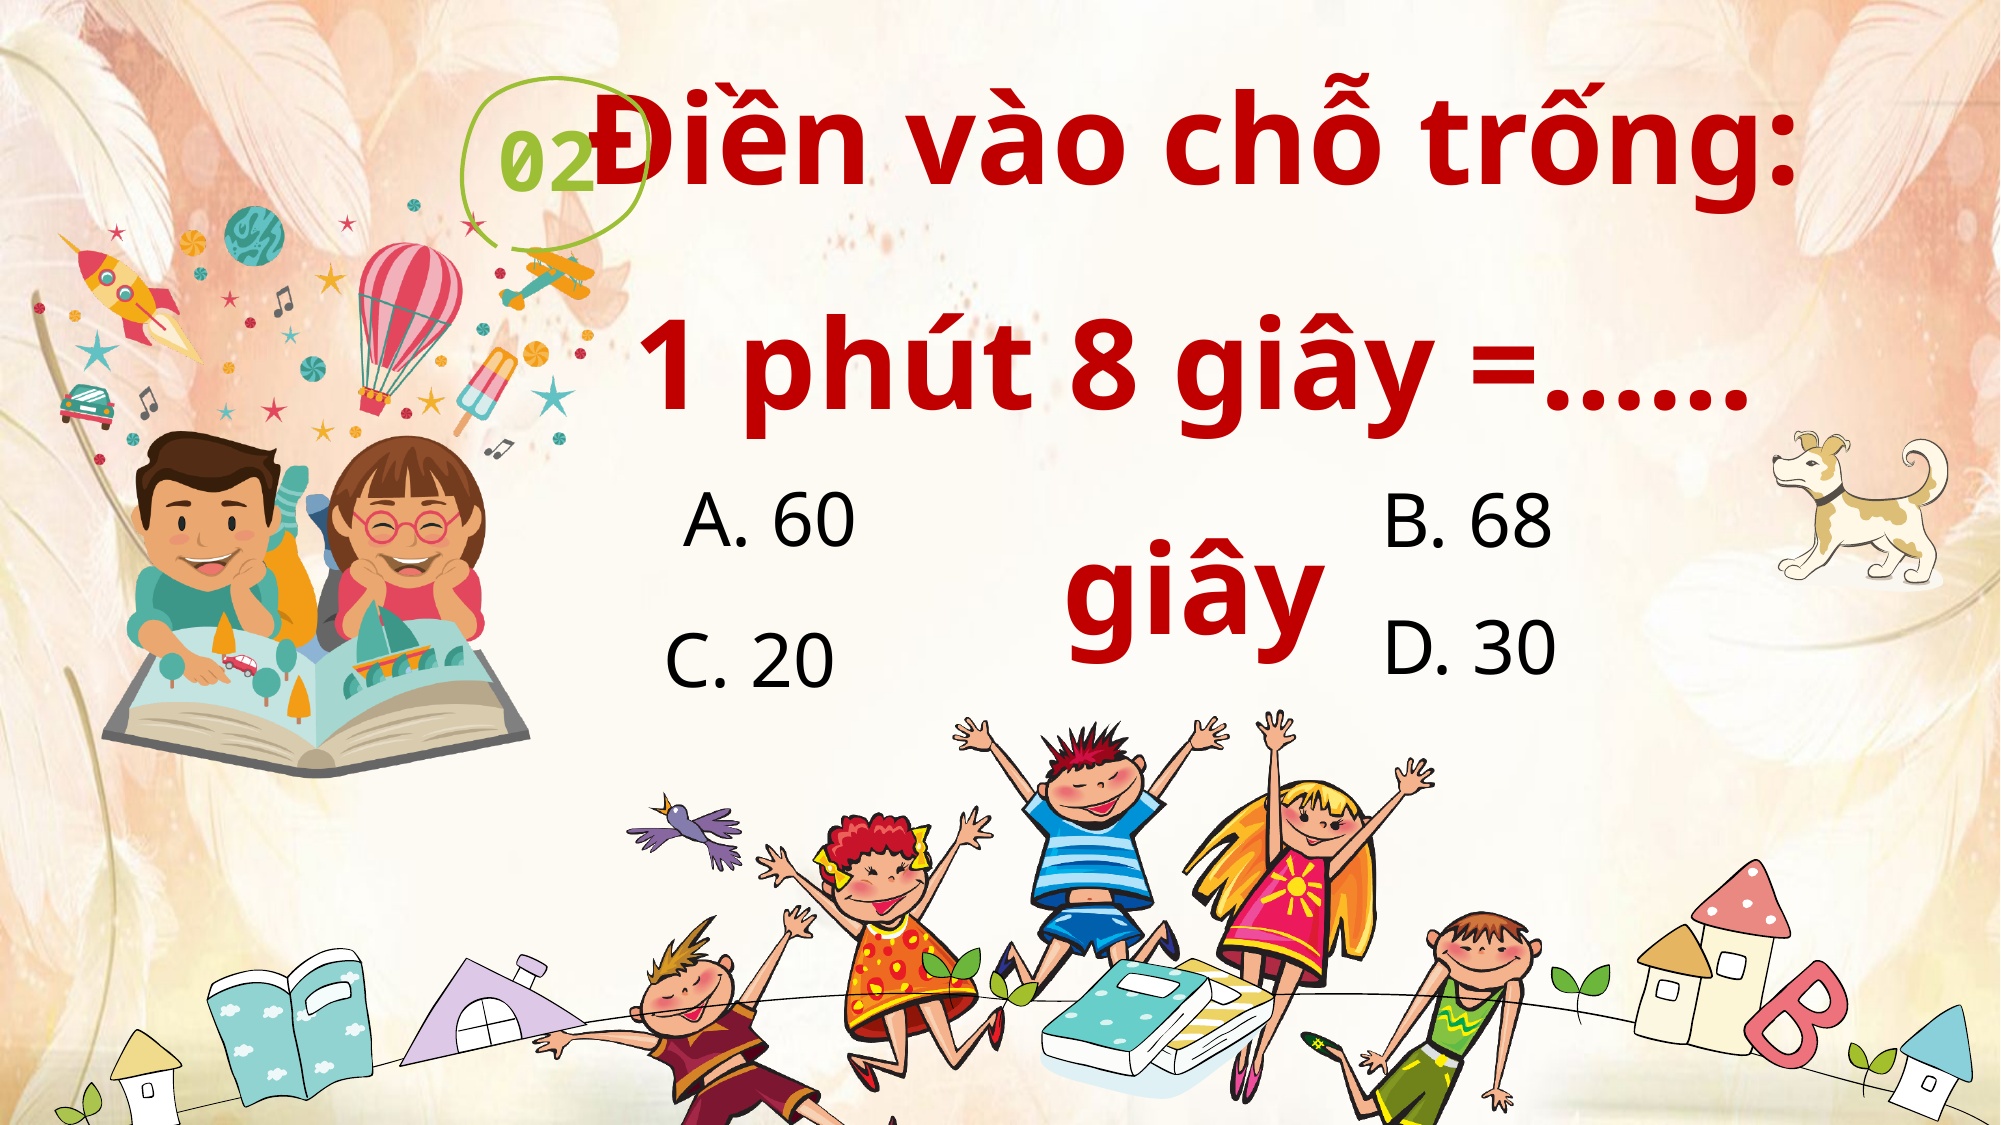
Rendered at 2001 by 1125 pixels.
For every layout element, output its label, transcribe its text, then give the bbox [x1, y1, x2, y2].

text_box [461, 77, 649, 252]
text_box B. 68 [1366, 465, 1721, 570]
text_box Điền vào chỗ trống: 1 phút 8 giây =…… giây [493, 0, 1895, 667]
picture [0, 0, 2001, 1125]
text_box A. 60 [690, 463, 1024, 569]
text_box D. 30 [1366, 591, 1721, 697]
text_box C. 20 [690, 605, 1003, 675]
